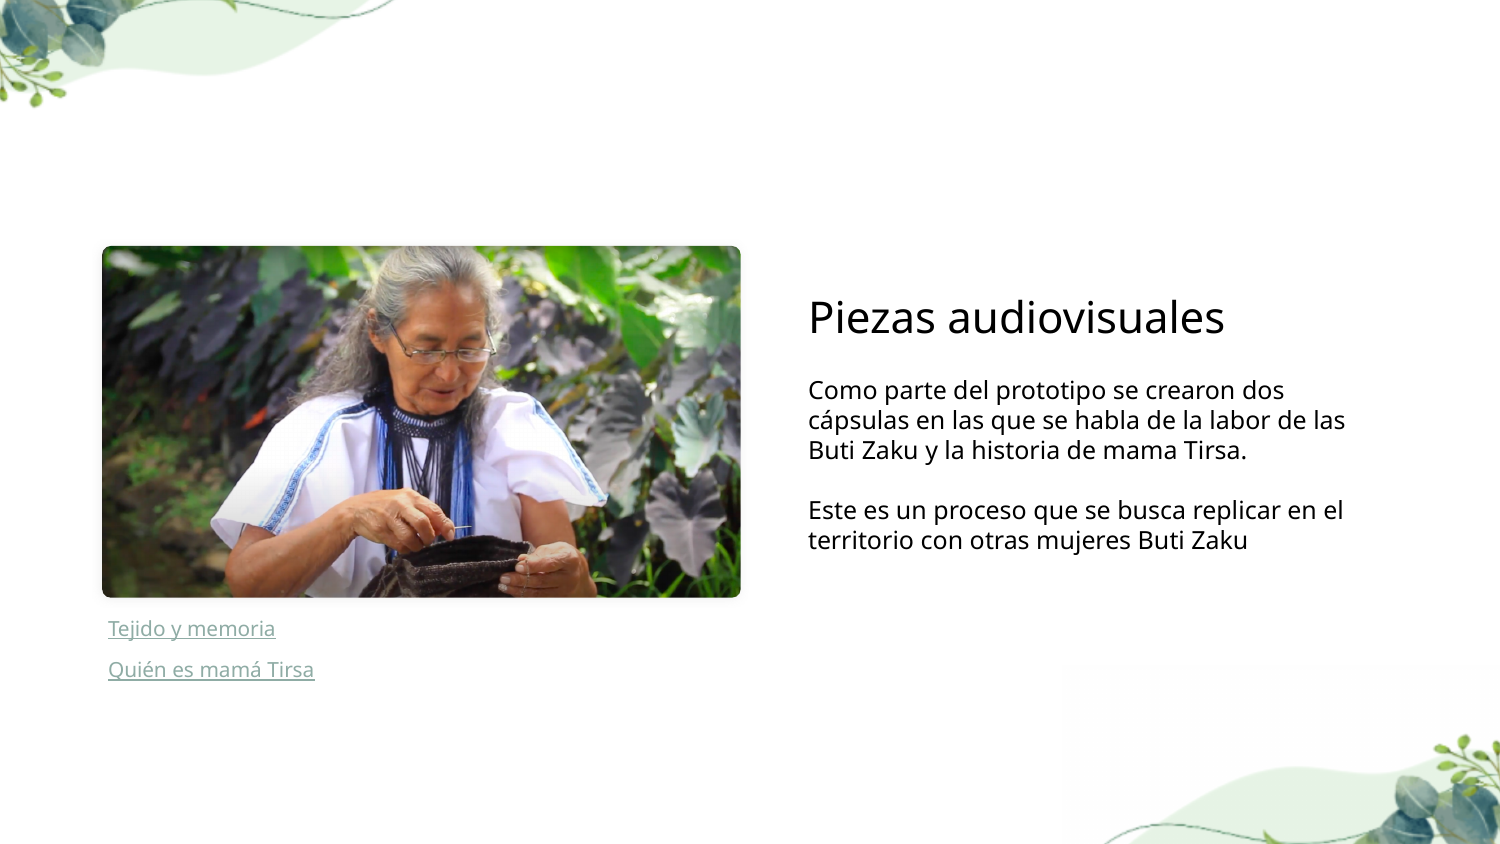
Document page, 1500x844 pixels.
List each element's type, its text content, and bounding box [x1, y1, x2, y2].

text_box Quién es mamá Tirsa [96, 651, 661, 691]
picture [1062, 665, 1500, 844]
text_box Como parte del prototipo se crearon dos cápsulas en las que se habla de la labor de las Buti Zaku y la historia de mama Tirsa. Este es un proceso que se busca replicar en el territorio con otras mujeres Buti Zaku [796, 368, 1360, 560]
text_box Piezas audiovisuales [796, 283, 1244, 401]
picture [101, 245, 741, 598]
text_box Tejido y memoria [96, 609, 661, 650]
picture [0, 0, 438, 177]
